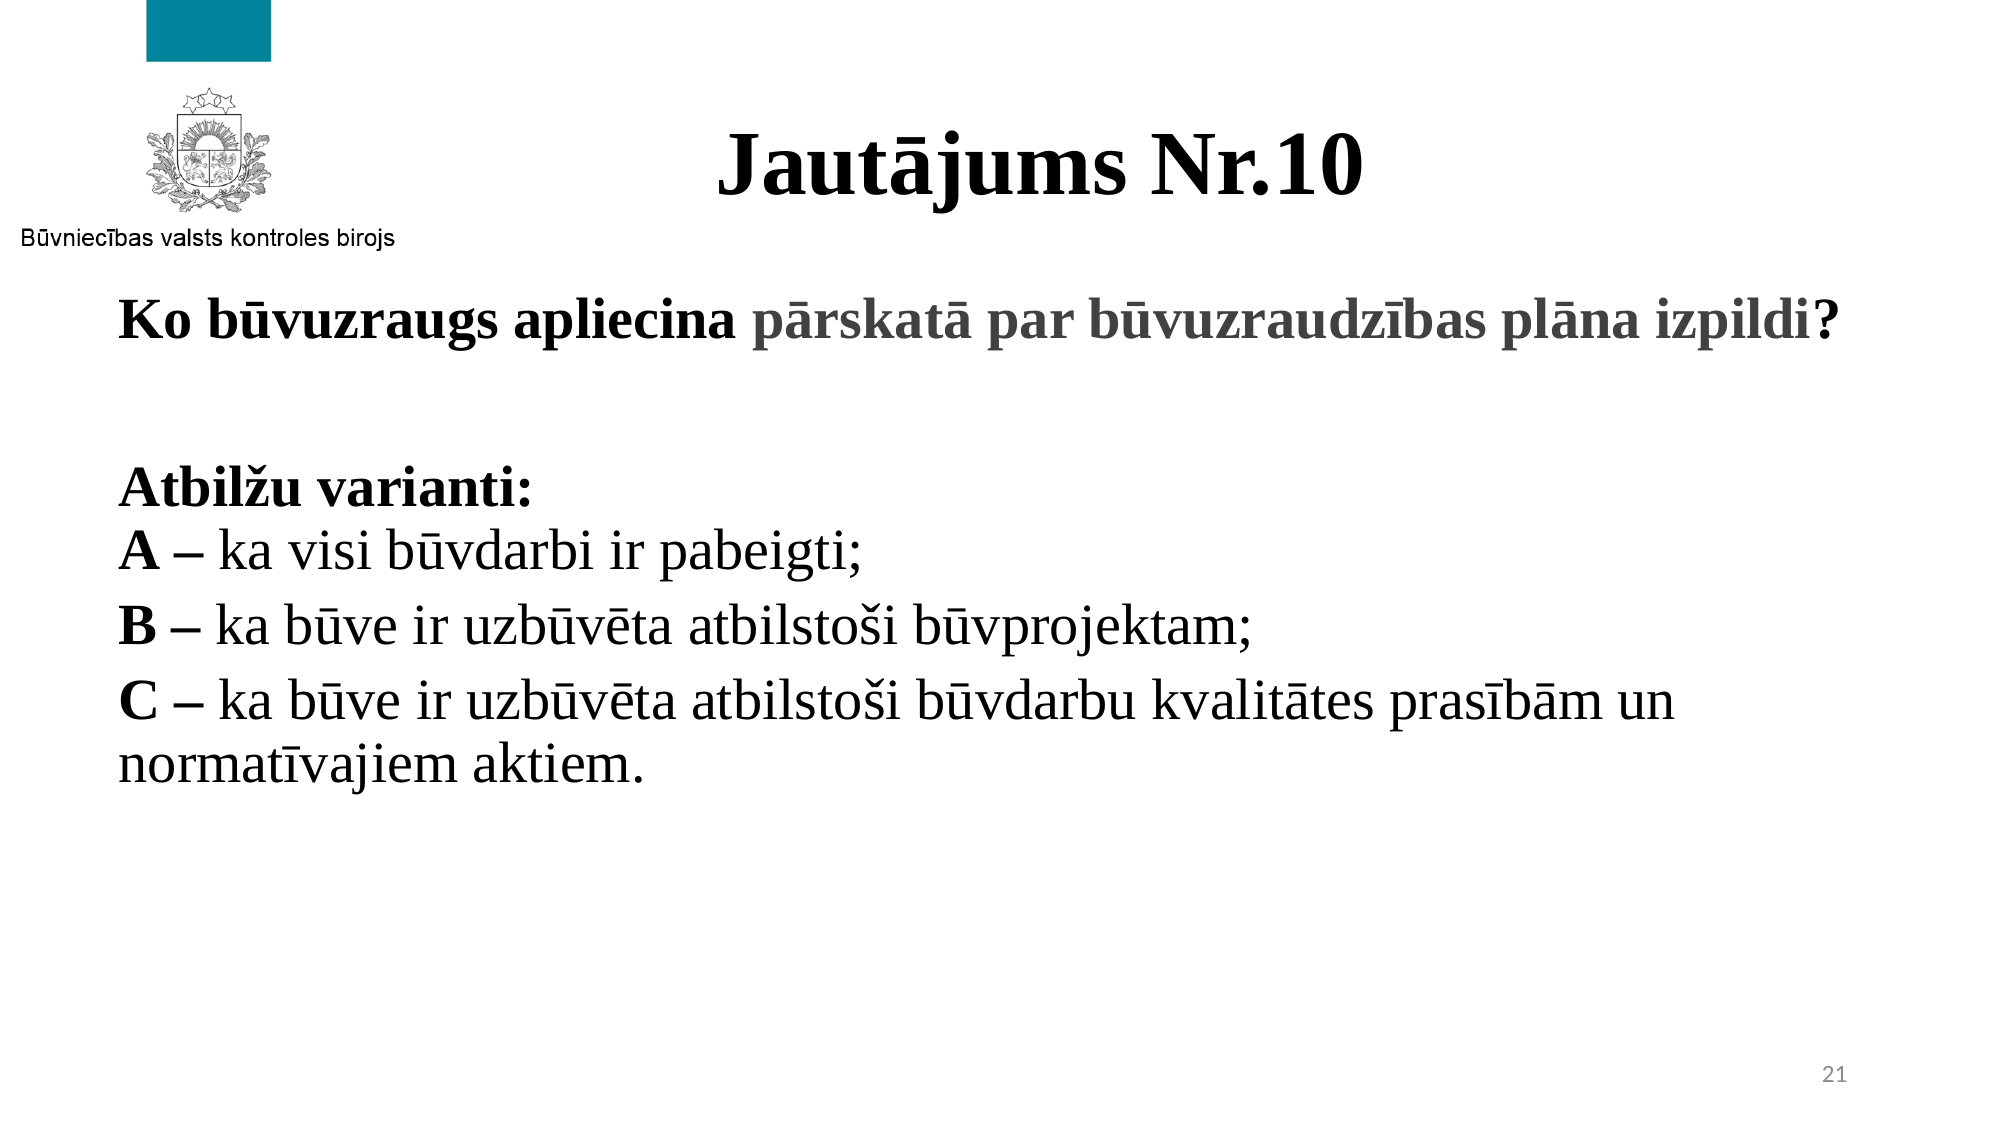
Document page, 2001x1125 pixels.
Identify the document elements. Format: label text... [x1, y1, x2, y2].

list Ko būvuzraugs apliecina pārskatā par būvuzraudzības plāna izpildi? Atbilžu varianti: A – ka visi būvdarbi ir pabeigti; B – ka būve ir uzbūvēta atbilstoši būvprojektam; C – ka būve ir uzbūvēta atbilstoši būvdarbu kvalitātes prasībām un normatīvajiem aktiem. [103, 281, 1977, 1109]
title Jautājums Nr.10 [497, 71, 1583, 258]
picture [0, 0, 404, 269]
